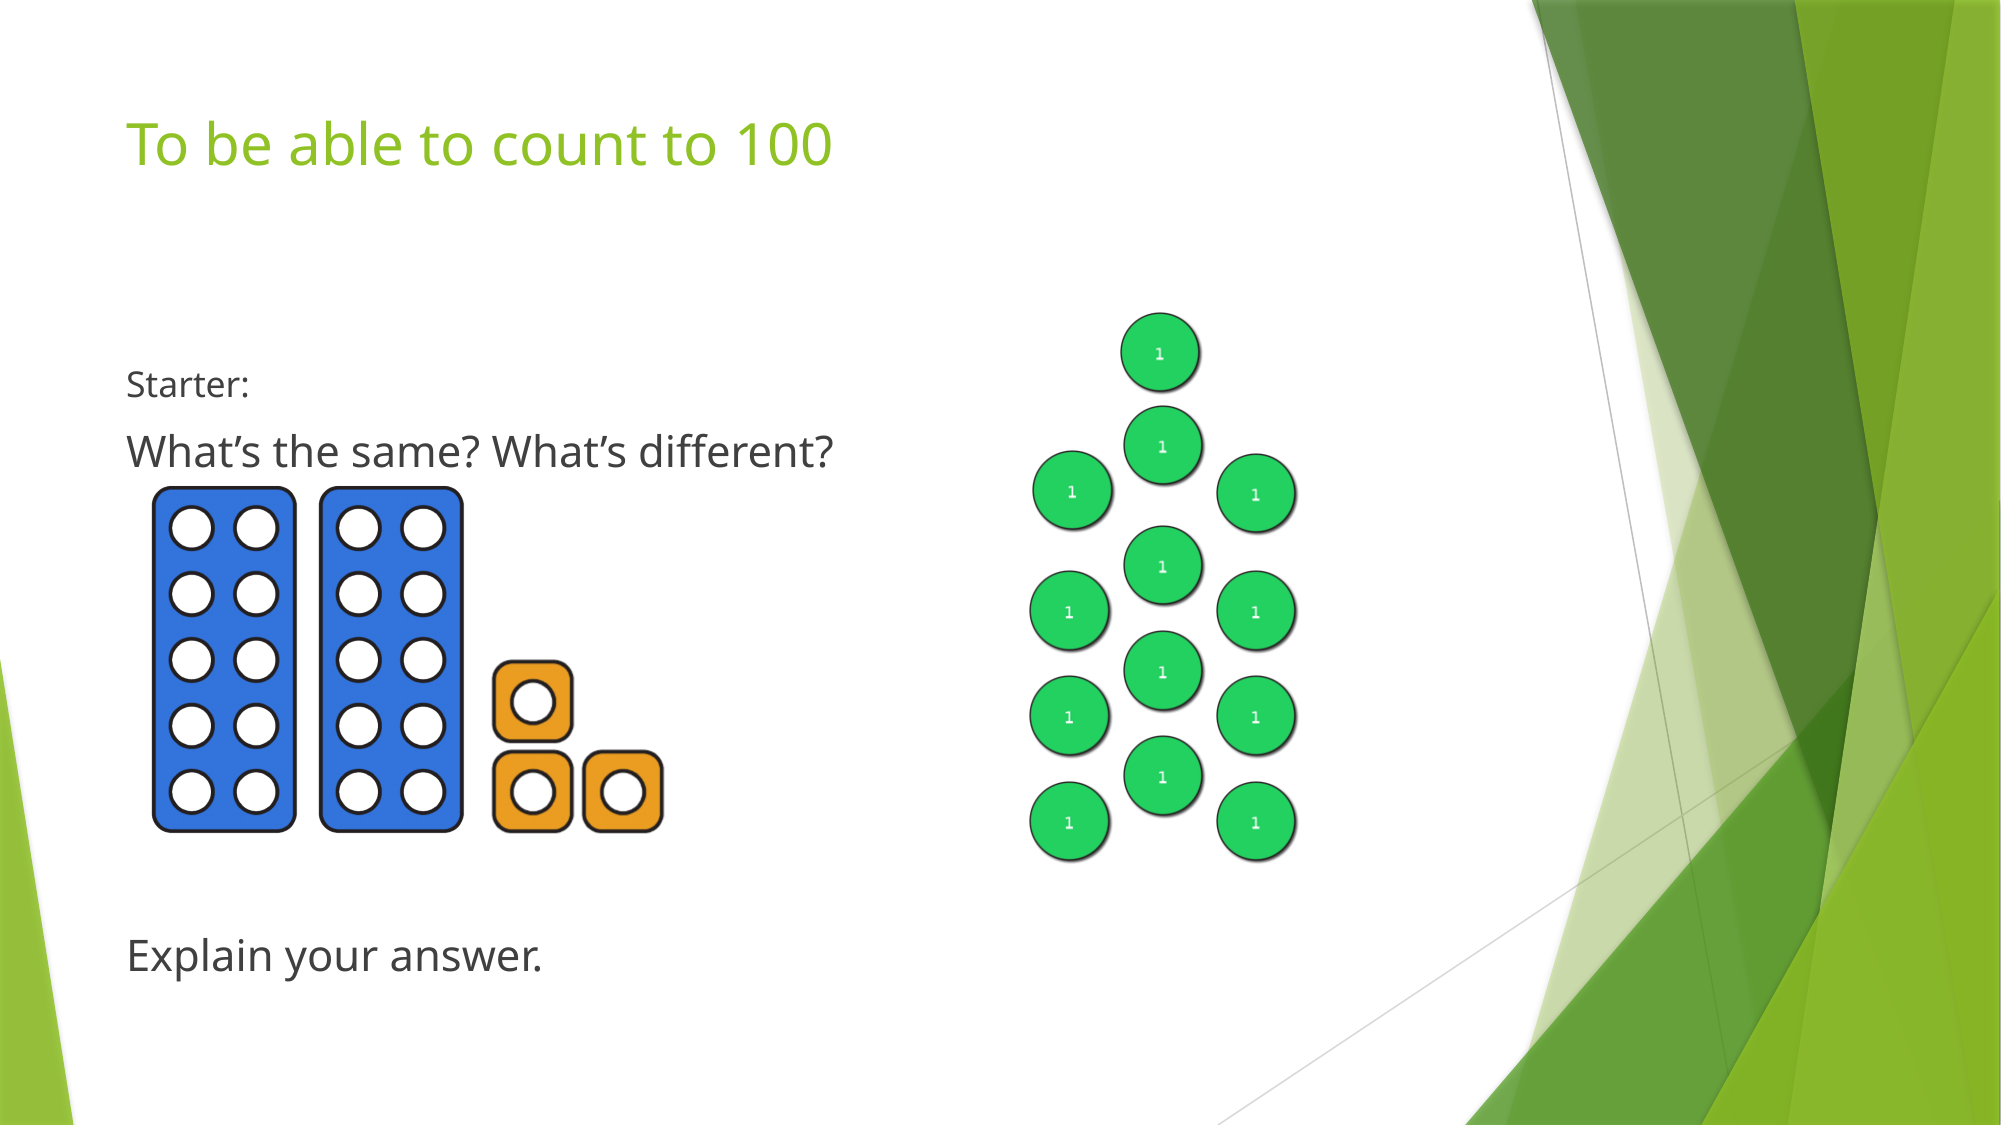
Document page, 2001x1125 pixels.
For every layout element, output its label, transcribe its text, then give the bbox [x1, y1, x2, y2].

picture [40, 385, 778, 844]
picture [1213, 450, 1303, 542]
picture [1120, 733, 1209, 825]
picture [1027, 673, 1116, 765]
picture [1027, 778, 1116, 871]
picture [1120, 522, 1209, 615]
picture [1120, 628, 1209, 720]
list Starter: What’s the same? What’s different? Explain your answer. [111, 354, 1522, 992]
picture [1213, 778, 1303, 871]
picture [1027, 568, 1116, 660]
title To be able to count to 100 [111, 99, 1522, 317]
picture [1213, 568, 1303, 660]
picture [1117, 309, 1209, 495]
picture [1029, 447, 1119, 540]
picture [1213, 673, 1303, 765]
